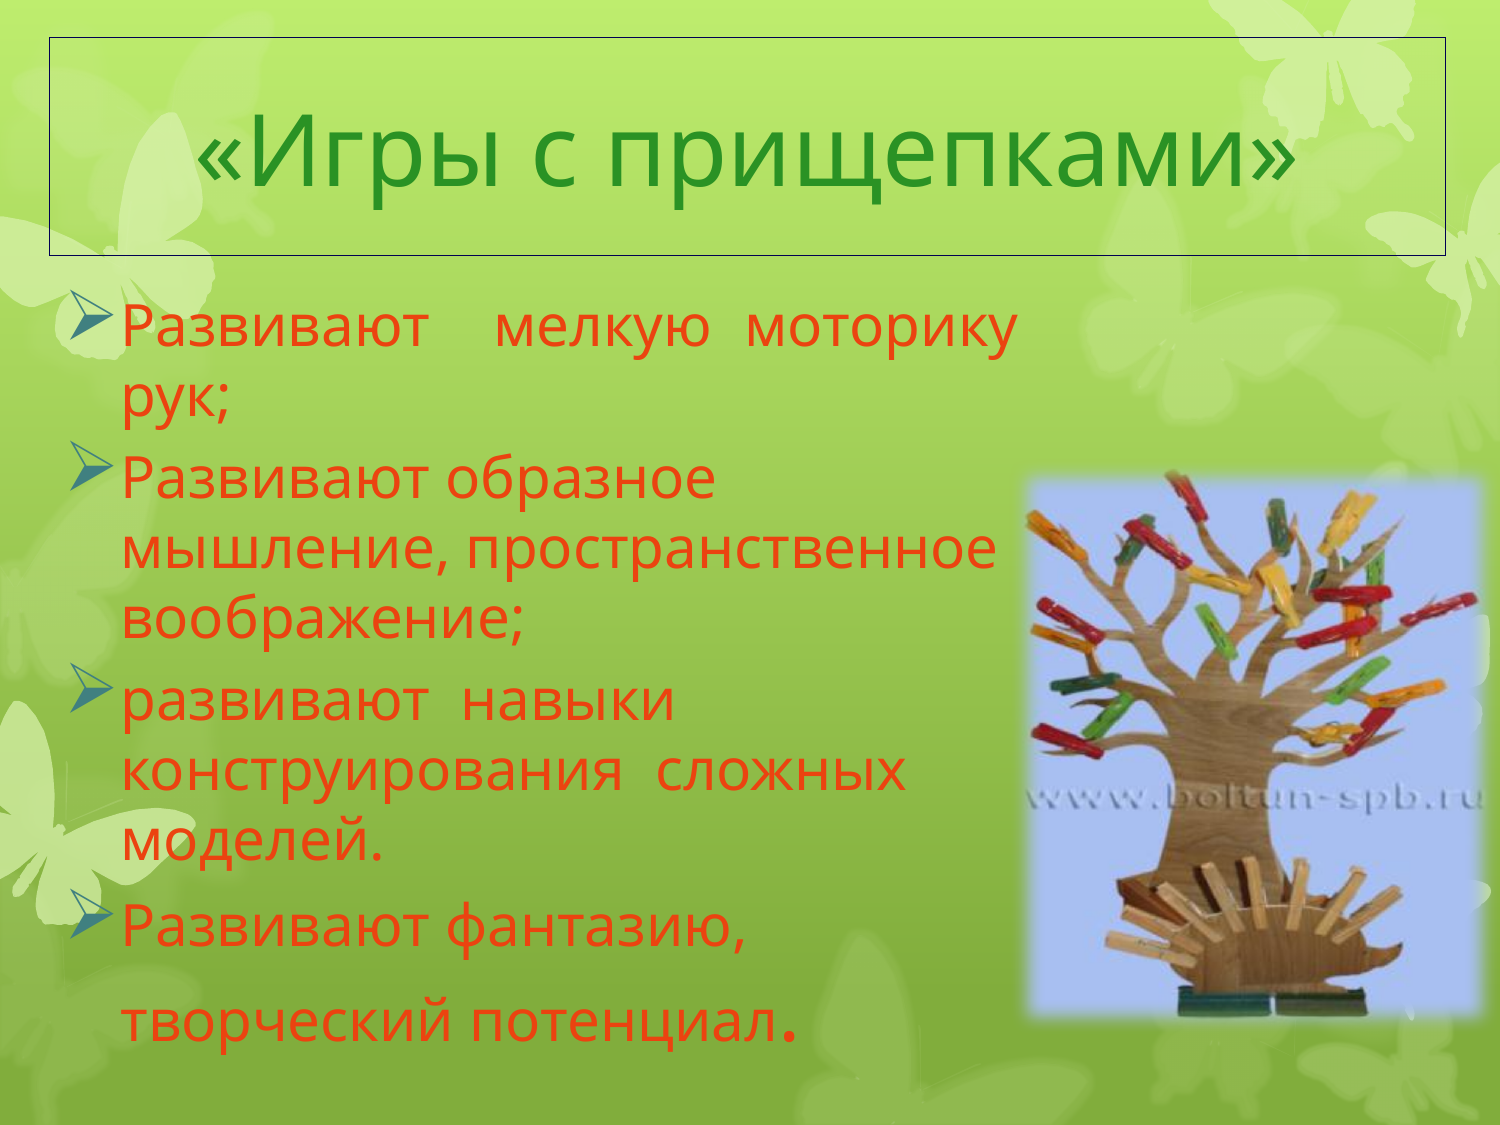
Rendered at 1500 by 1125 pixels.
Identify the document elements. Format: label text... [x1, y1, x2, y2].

text_box Развивают мелкую моторику рук; Развивают образное мышление, пространственное воображение; развивают навыки конструирования сложных моделей. Развивают фантазию, творческий потенциал. [49, 281, 1034, 1035]
picture [1009, 458, 1500, 1036]
text_box «Игры с прищепками» [49, 37, 1446, 255]
